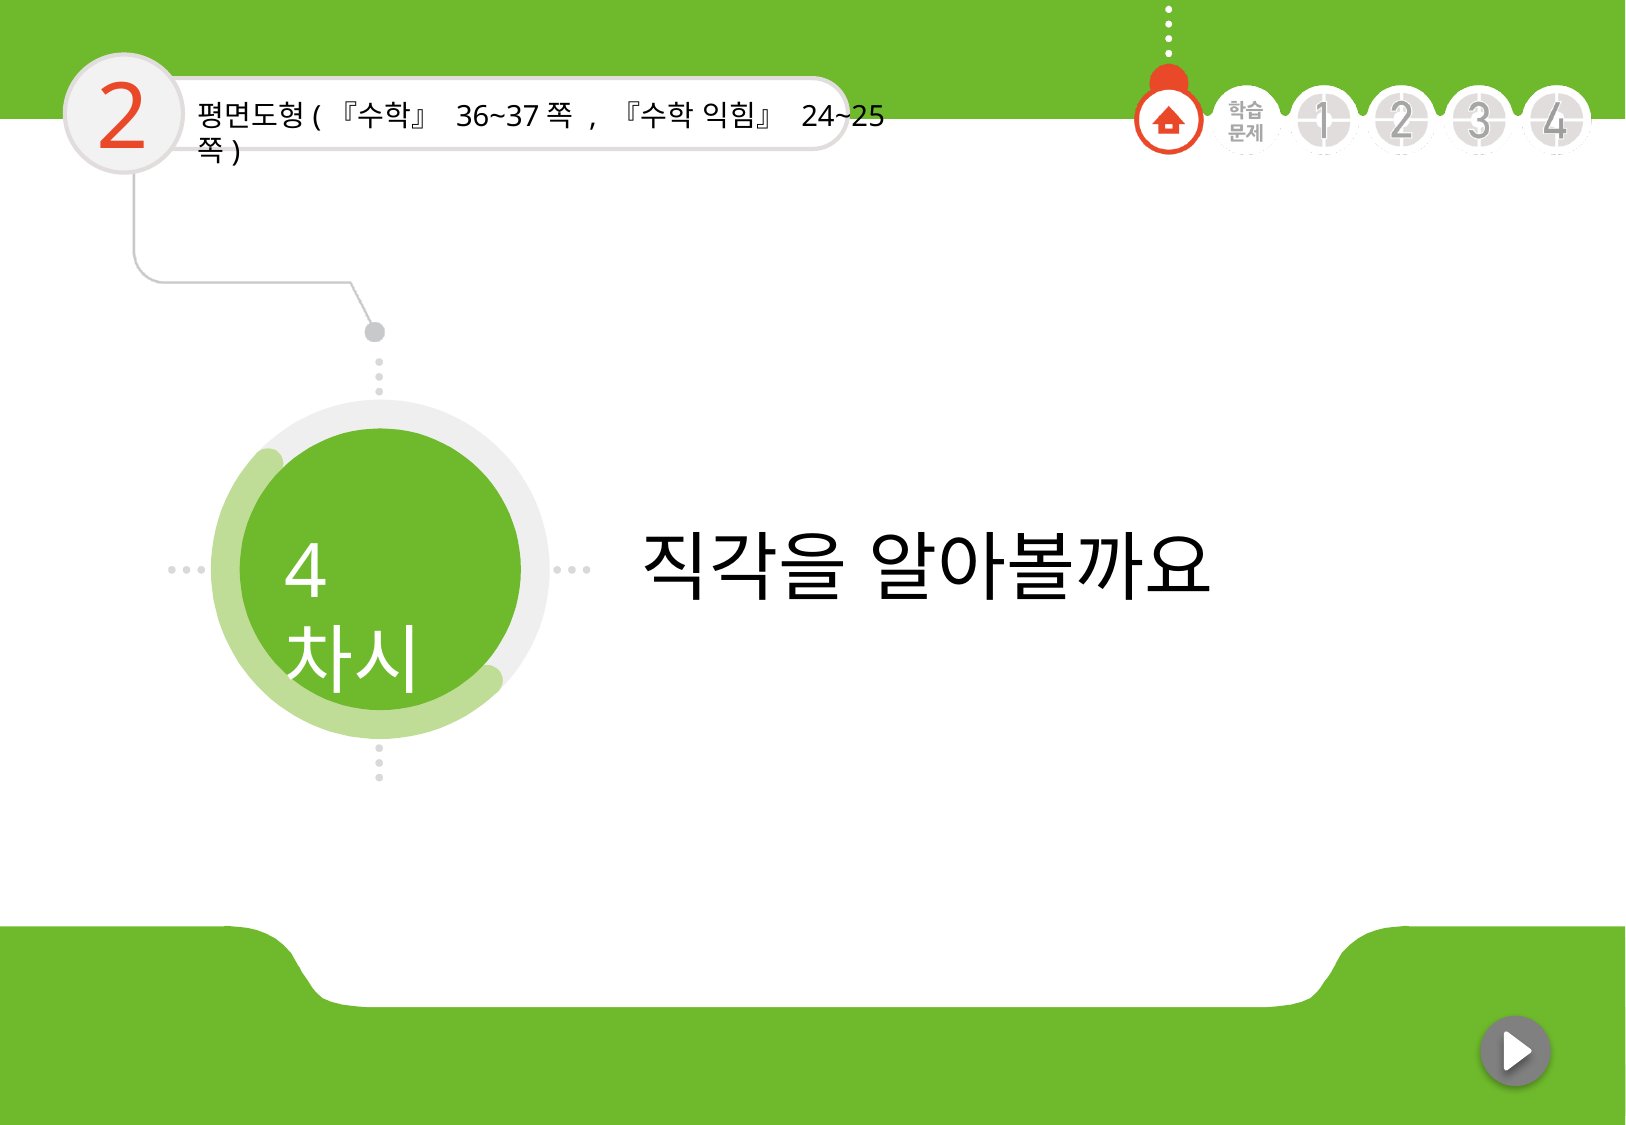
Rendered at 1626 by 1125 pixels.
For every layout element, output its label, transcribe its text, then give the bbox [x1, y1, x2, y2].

text_box [176, 81, 186, 146]
text_box [62, 84, 70, 143]
text_box 평면도형(『수학』 36~37쪽 , 『수학 익힘』 24~25쪽) [182, 89, 931, 175]
text_box [176, 76, 841, 91]
picture [167, 357, 591, 782]
picture [1133, 4, 1592, 155]
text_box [1480, 1015, 1551, 1087]
text_box [176, 136, 182, 150]
picture [132, 152, 385, 343]
text_box 2 [70, 49, 176, 175]
text_box 직각을 알아볼까요 [596, 512, 1419, 640]
